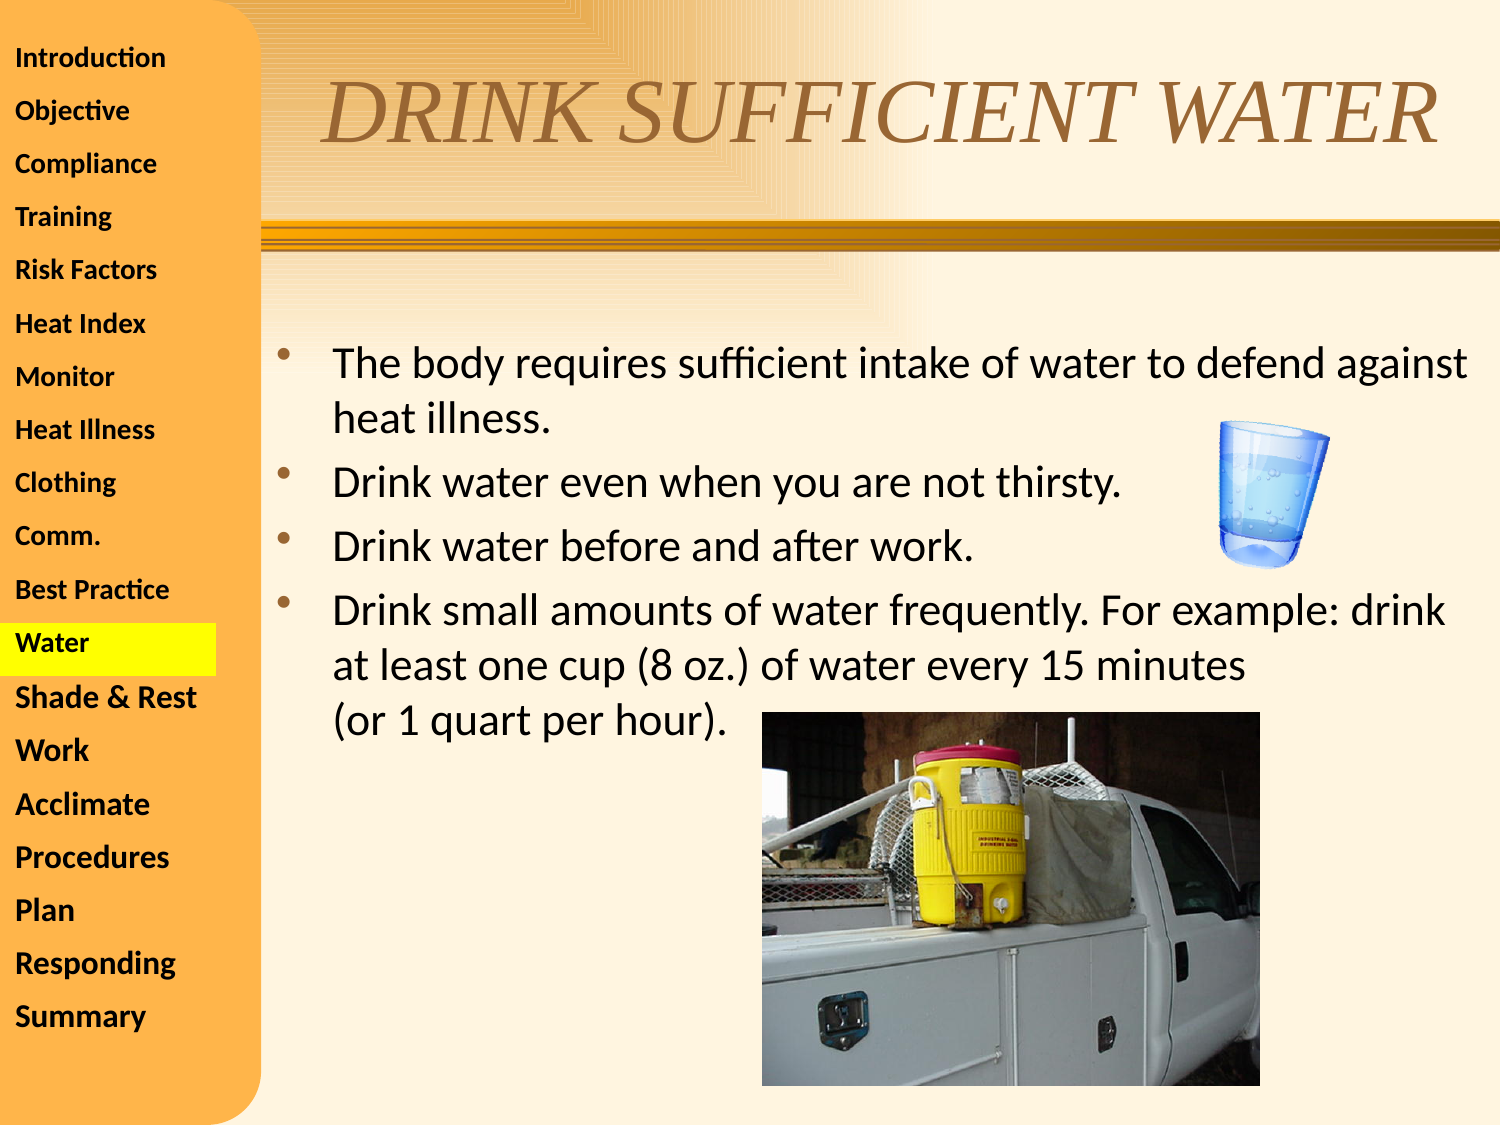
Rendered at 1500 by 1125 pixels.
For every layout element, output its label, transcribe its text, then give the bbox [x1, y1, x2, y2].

text_box [0, 0, 262, 1125]
table_header Introduction [0, 38, 216, 91]
table_cell Monitor [0, 357, 216, 410]
table_cell Heat Index [0, 304, 216, 357]
table_cell Responding [0, 942, 216, 995]
table_cell Comm. [0, 516, 216, 570]
table_cell Procedures [0, 836, 216, 889]
table_cell Compliance [0, 144, 216, 197]
table_cell Work [0, 729, 216, 782]
table_cell Objective [0, 91, 216, 144]
table_cell Shade & Rest [0, 676, 216, 729]
picture [1166, 388, 1363, 585]
table_cell Water [0, 623, 216, 676]
table_cell Summary [0, 995, 216, 1048]
table_cell Plan [0, 889, 216, 942]
picture [762, 712, 1261, 1086]
table_cell Heat Illness [0, 410, 216, 463]
table_cell Best Practice [0, 570, 216, 623]
list The body requires sufficient intake of water to defend against heat illness. Drink water even when you are not thirsty. Drink water before and after work. Drink small amounts of water frequently. For example: drink at least one cup (8 oz.) of water every 15 minutes (or 1 quart per hour). [262, 324, 1500, 775]
table_cell Risk Factors [0, 250, 216, 304]
table_cell Clothing [0, 463, 216, 516]
table_cell Acclimate [0, 782, 216, 836]
table_cell Training [0, 197, 216, 250]
title DRINK SUFFICIENT WATER [262, 12, 1500, 200]
